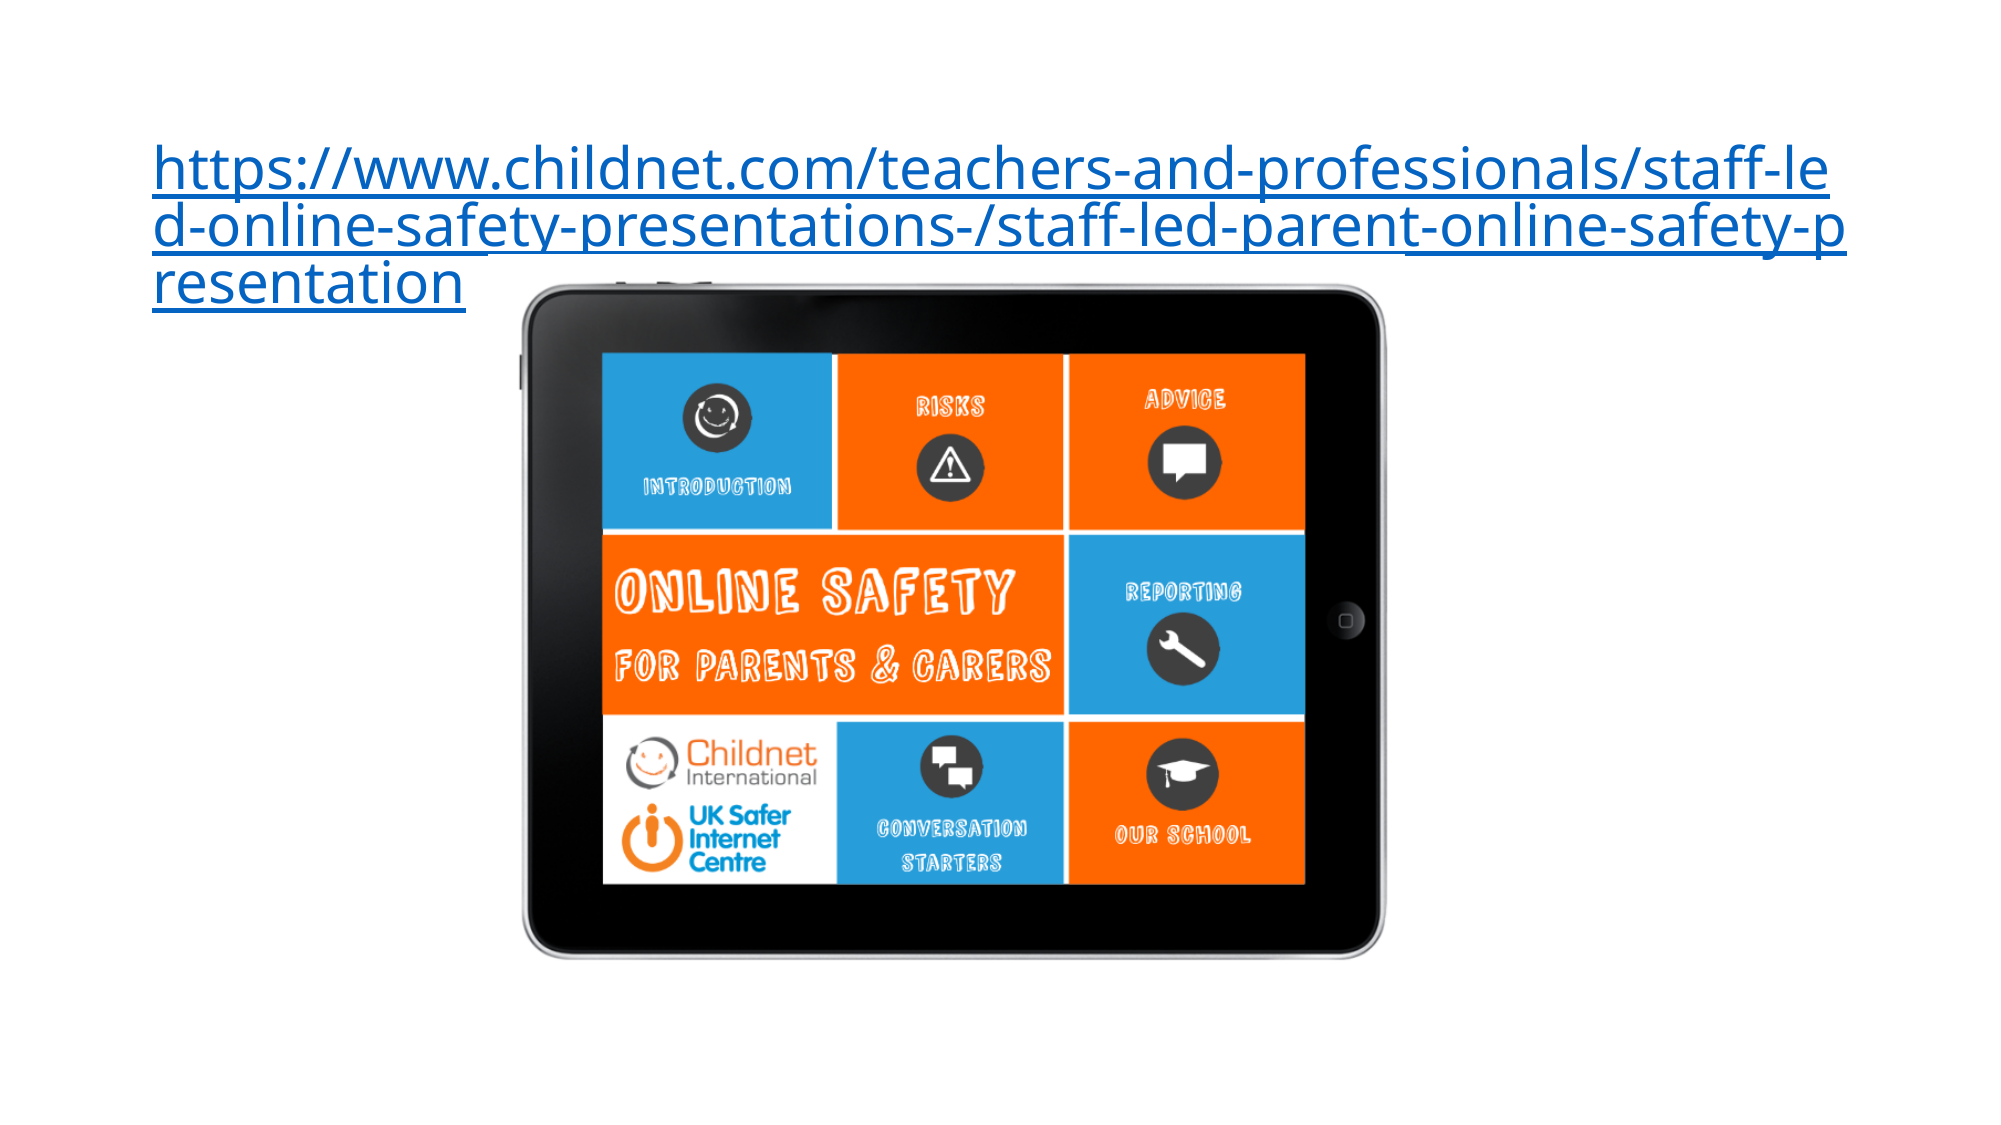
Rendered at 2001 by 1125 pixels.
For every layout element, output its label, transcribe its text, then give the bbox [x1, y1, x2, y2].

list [488, 254, 1405, 969]
title https://www.childnet.com/teachers-and-professionals/staff-led-online-safety-presentations-/staff-led-parent-online-safety-presentation [137, 59, 1863, 278]
